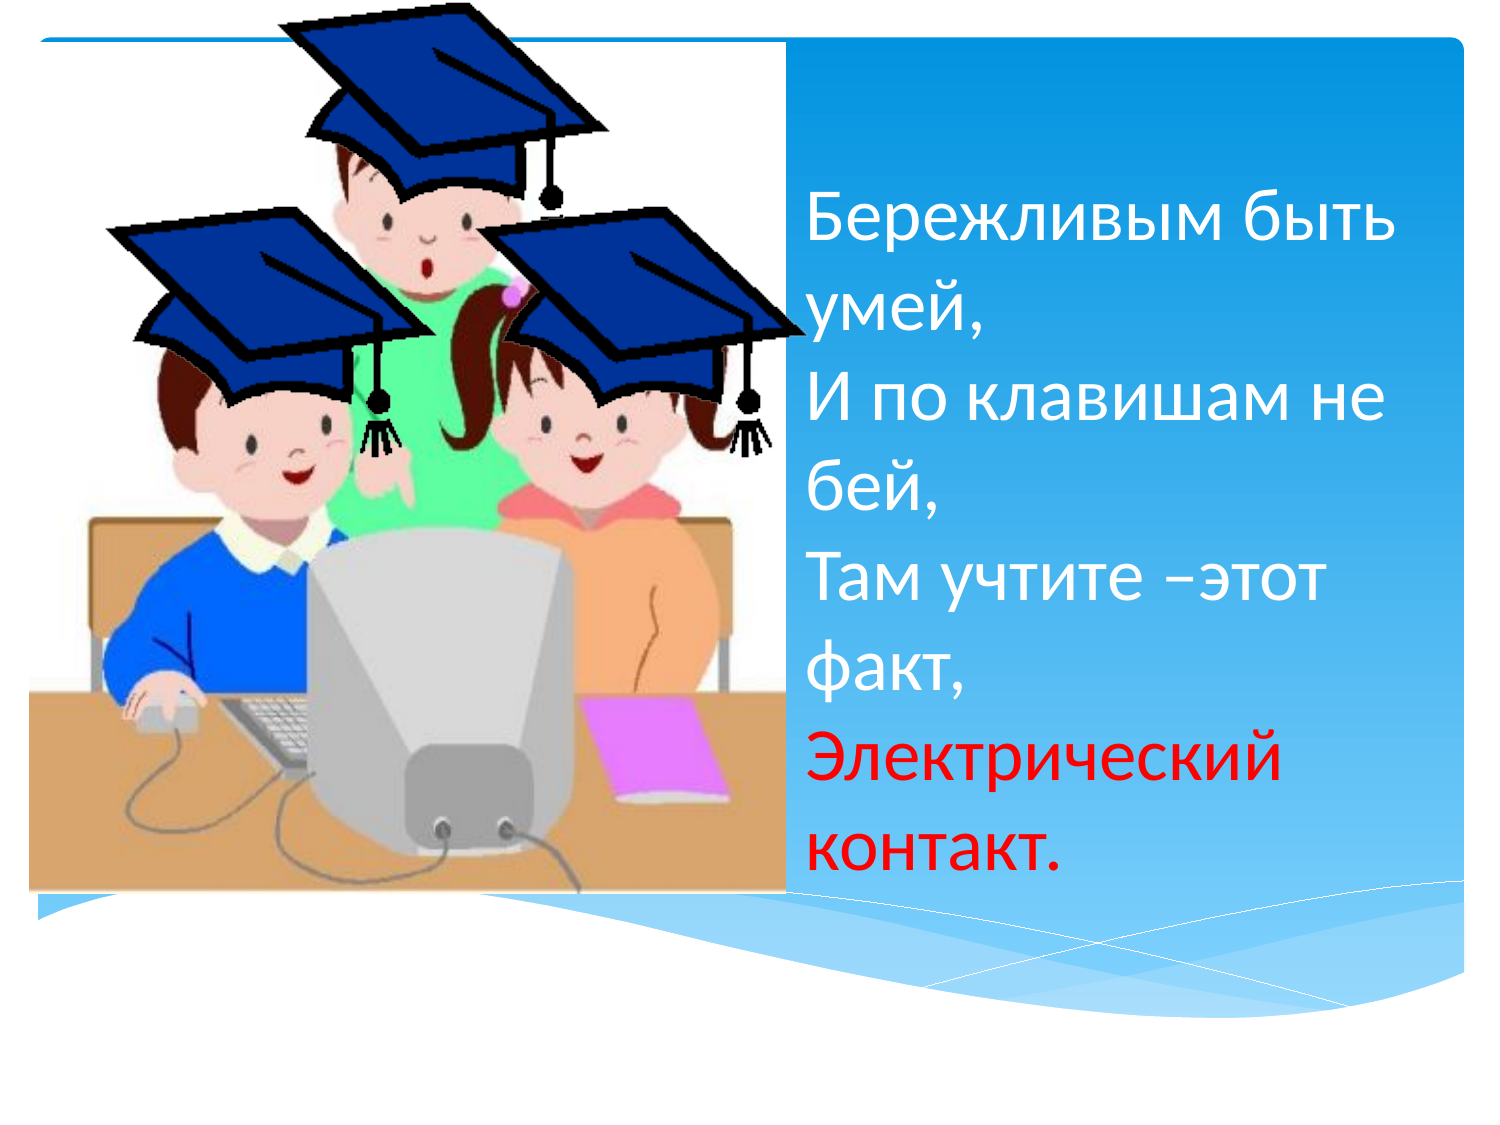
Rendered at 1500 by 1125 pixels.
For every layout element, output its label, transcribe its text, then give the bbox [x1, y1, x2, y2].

title Бережливым быть умей, И по клавишам не бей, Там учтите –этот факт, Электрический контакт. [790, 42, 1416, 894]
list [785, 36, 1412, 44]
picture [29, 0, 815, 894]
